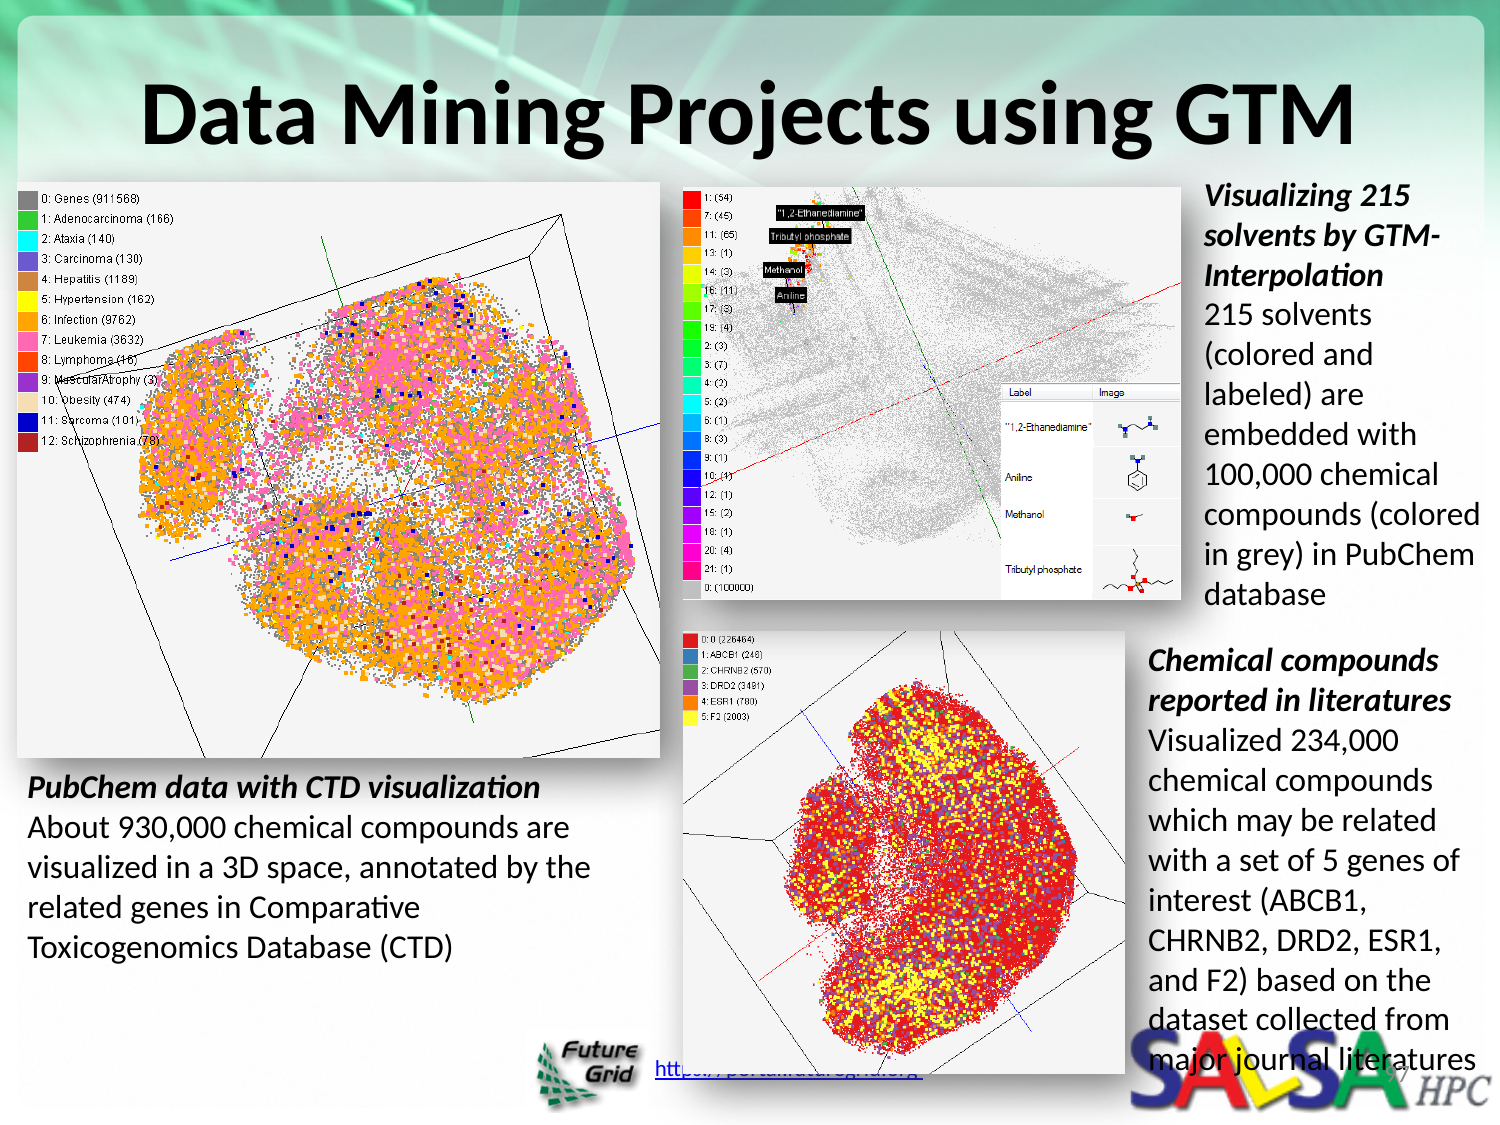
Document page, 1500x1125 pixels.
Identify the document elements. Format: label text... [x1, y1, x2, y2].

text_box Chemical compounds reported in literatures Visualized 234,000 chemical compounds which may be related with a set of 5 genes of interest (ABCB1, CHRNB2, DRD2, ESR1, and F2) based on the dataset collected from major journal literatures [1133, 630, 1500, 1085]
text_box Visualizing 215 solvents by GTM-Interpolation 215 solvents (colored and labeled) are embedded with 100,000 chemical compounds (colored in grey) in PubChem database [1188, 165, 1500, 620]
title Data Mining Projects using GTM [74, 44, 1426, 173]
slide_number 97 [1074, 1042, 1425, 1103]
text_box PubChem data with CTD visualization About 930,000 chemical compounds are visualized in a 3D space, annotated by the related genes in Comparative Toxicogenomics Database (CTD) [12, 762, 655, 973]
picture [0, 0, 1500, 1125]
